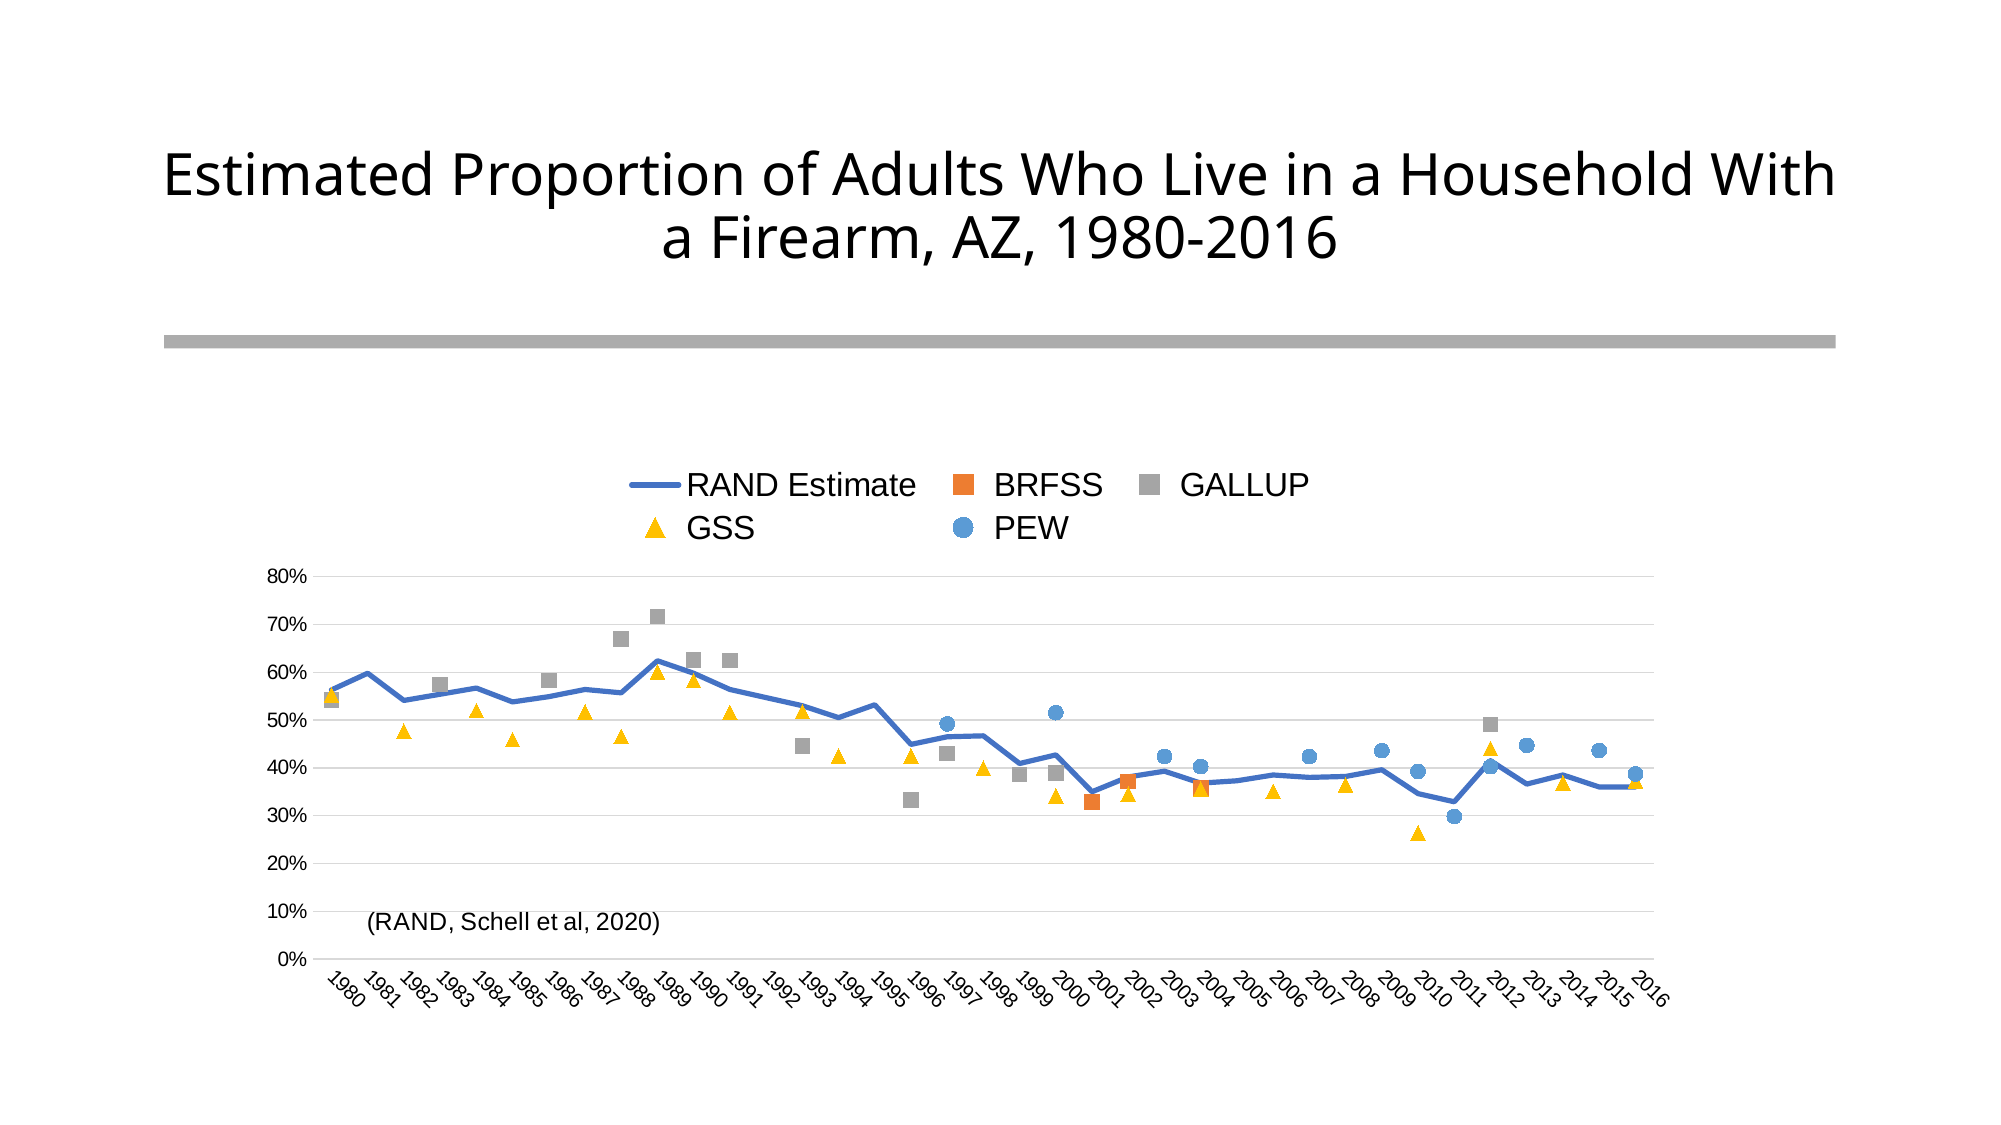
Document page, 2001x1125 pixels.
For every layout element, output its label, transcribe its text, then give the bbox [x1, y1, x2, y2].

title Estimated Proportion of Adults Who Live in a Household With a Firearm, AZ, 1980-2016 [142, 99, 1858, 317]
text_box [163, 334, 1837, 349]
chart [237, 386, 1705, 1026]
